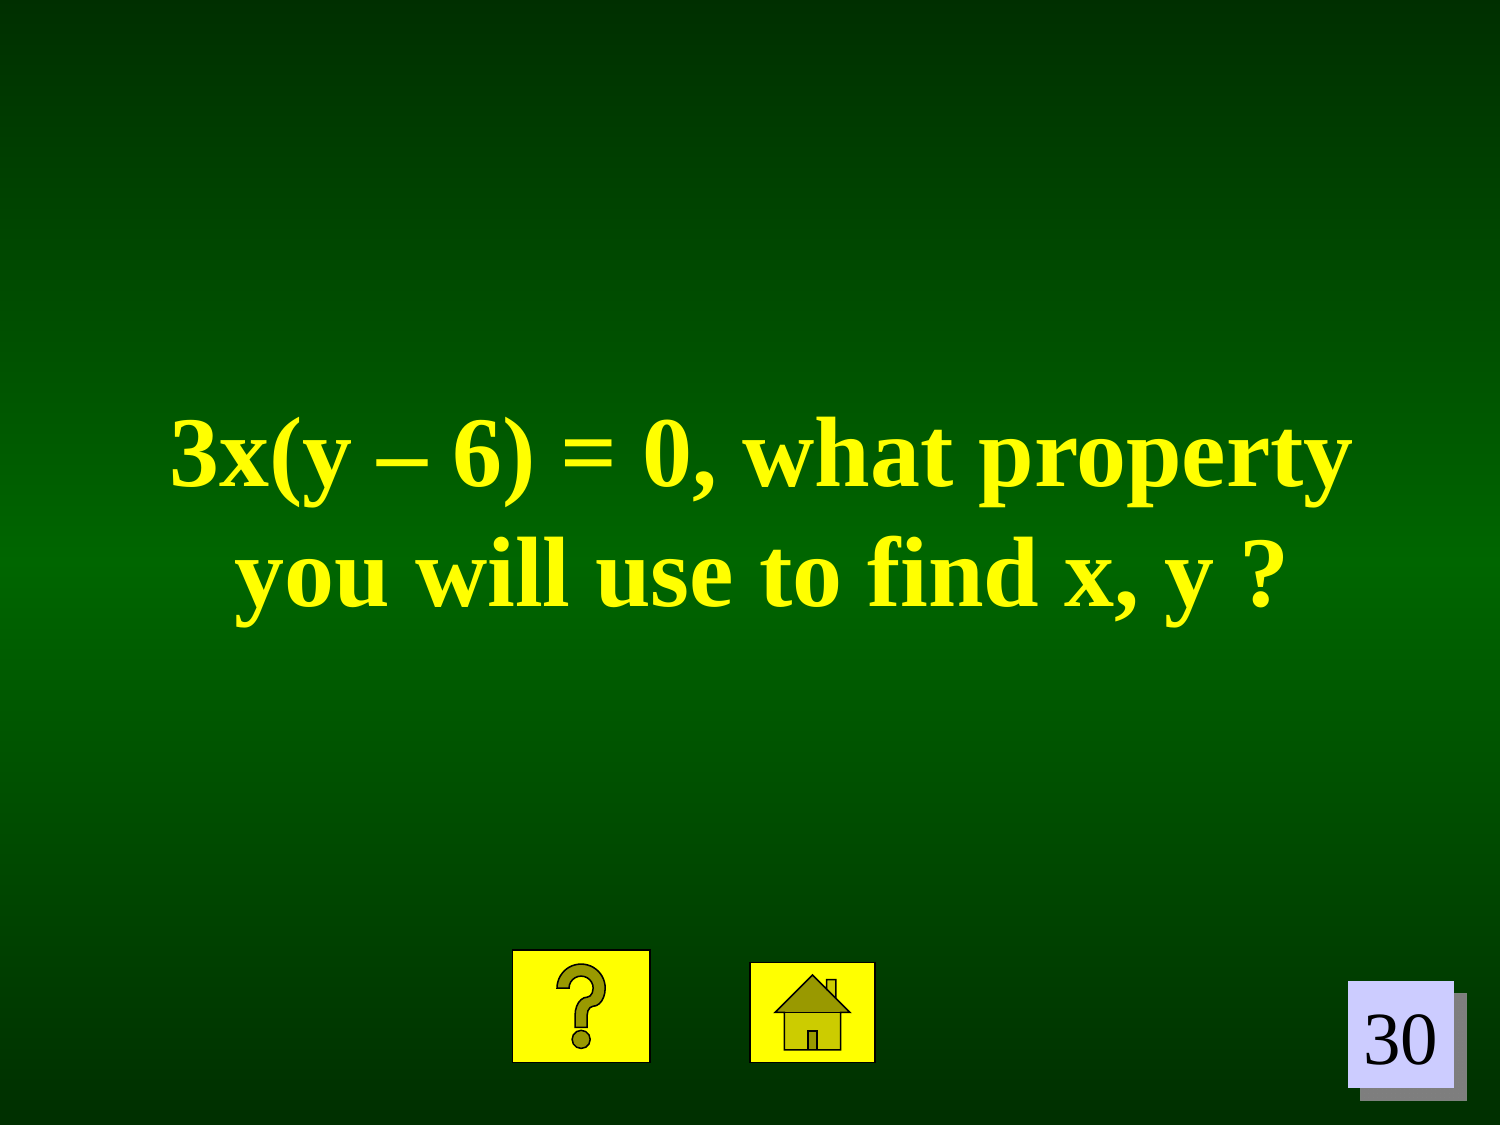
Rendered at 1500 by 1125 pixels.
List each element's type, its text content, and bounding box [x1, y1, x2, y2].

text_box [750, 1013, 876, 1063]
title 3x(y – 6) = 0, what property you will use to find x, y ? [112, 0, 1413, 1013]
text_box 30 [1348, 982, 1454, 1087]
text_box [512, 1013, 650, 1063]
